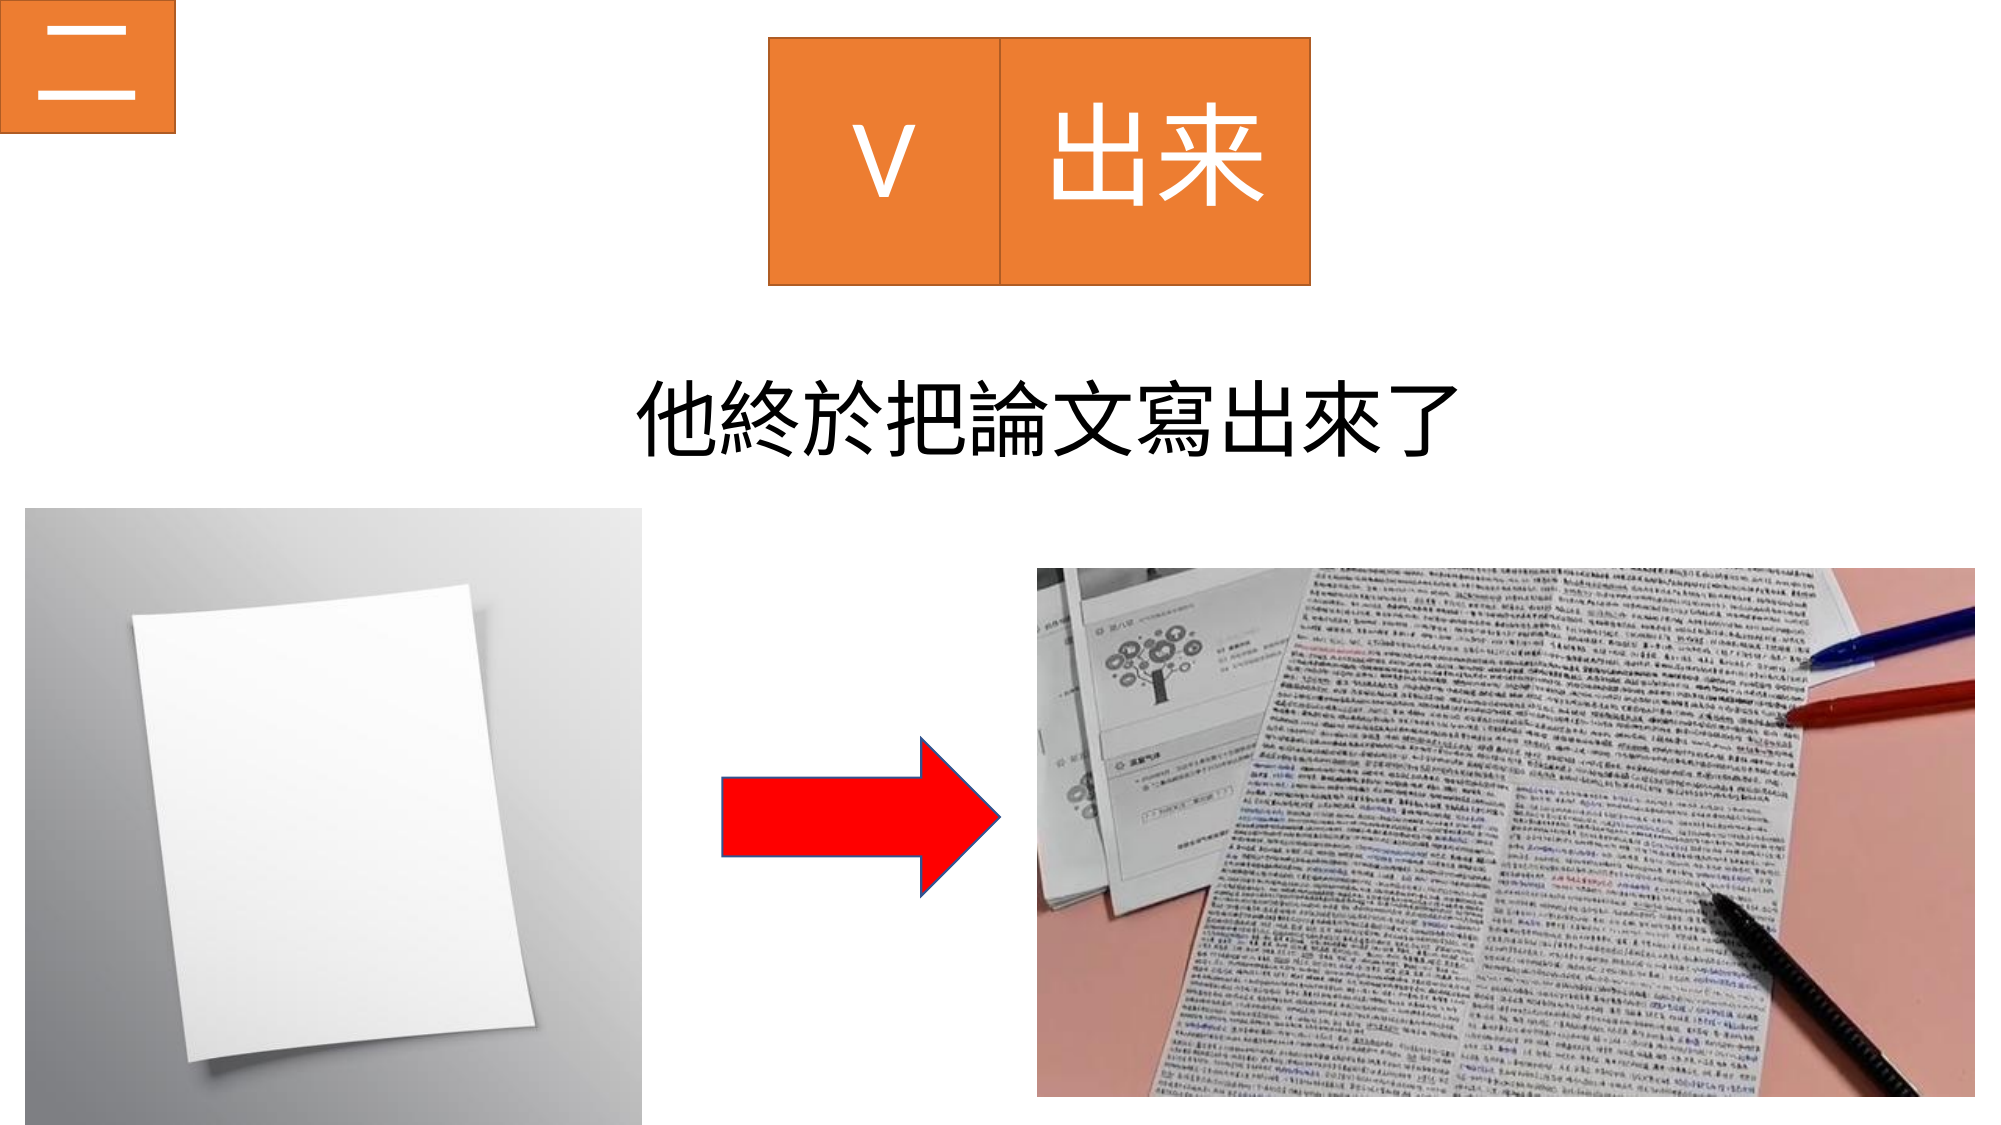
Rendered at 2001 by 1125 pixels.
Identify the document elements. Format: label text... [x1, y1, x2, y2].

picture [1037, 568, 1975, 1097]
picture [25, 508, 642, 1125]
text_box [721, 735, 1002, 899]
text_box 二 [0, 0, 176, 134]
text_box 他終於把論文寫出來了 [127, 284, 1975, 563]
text_box 出来 [999, 37, 1311, 286]
text_box V [768, 37, 999, 286]
